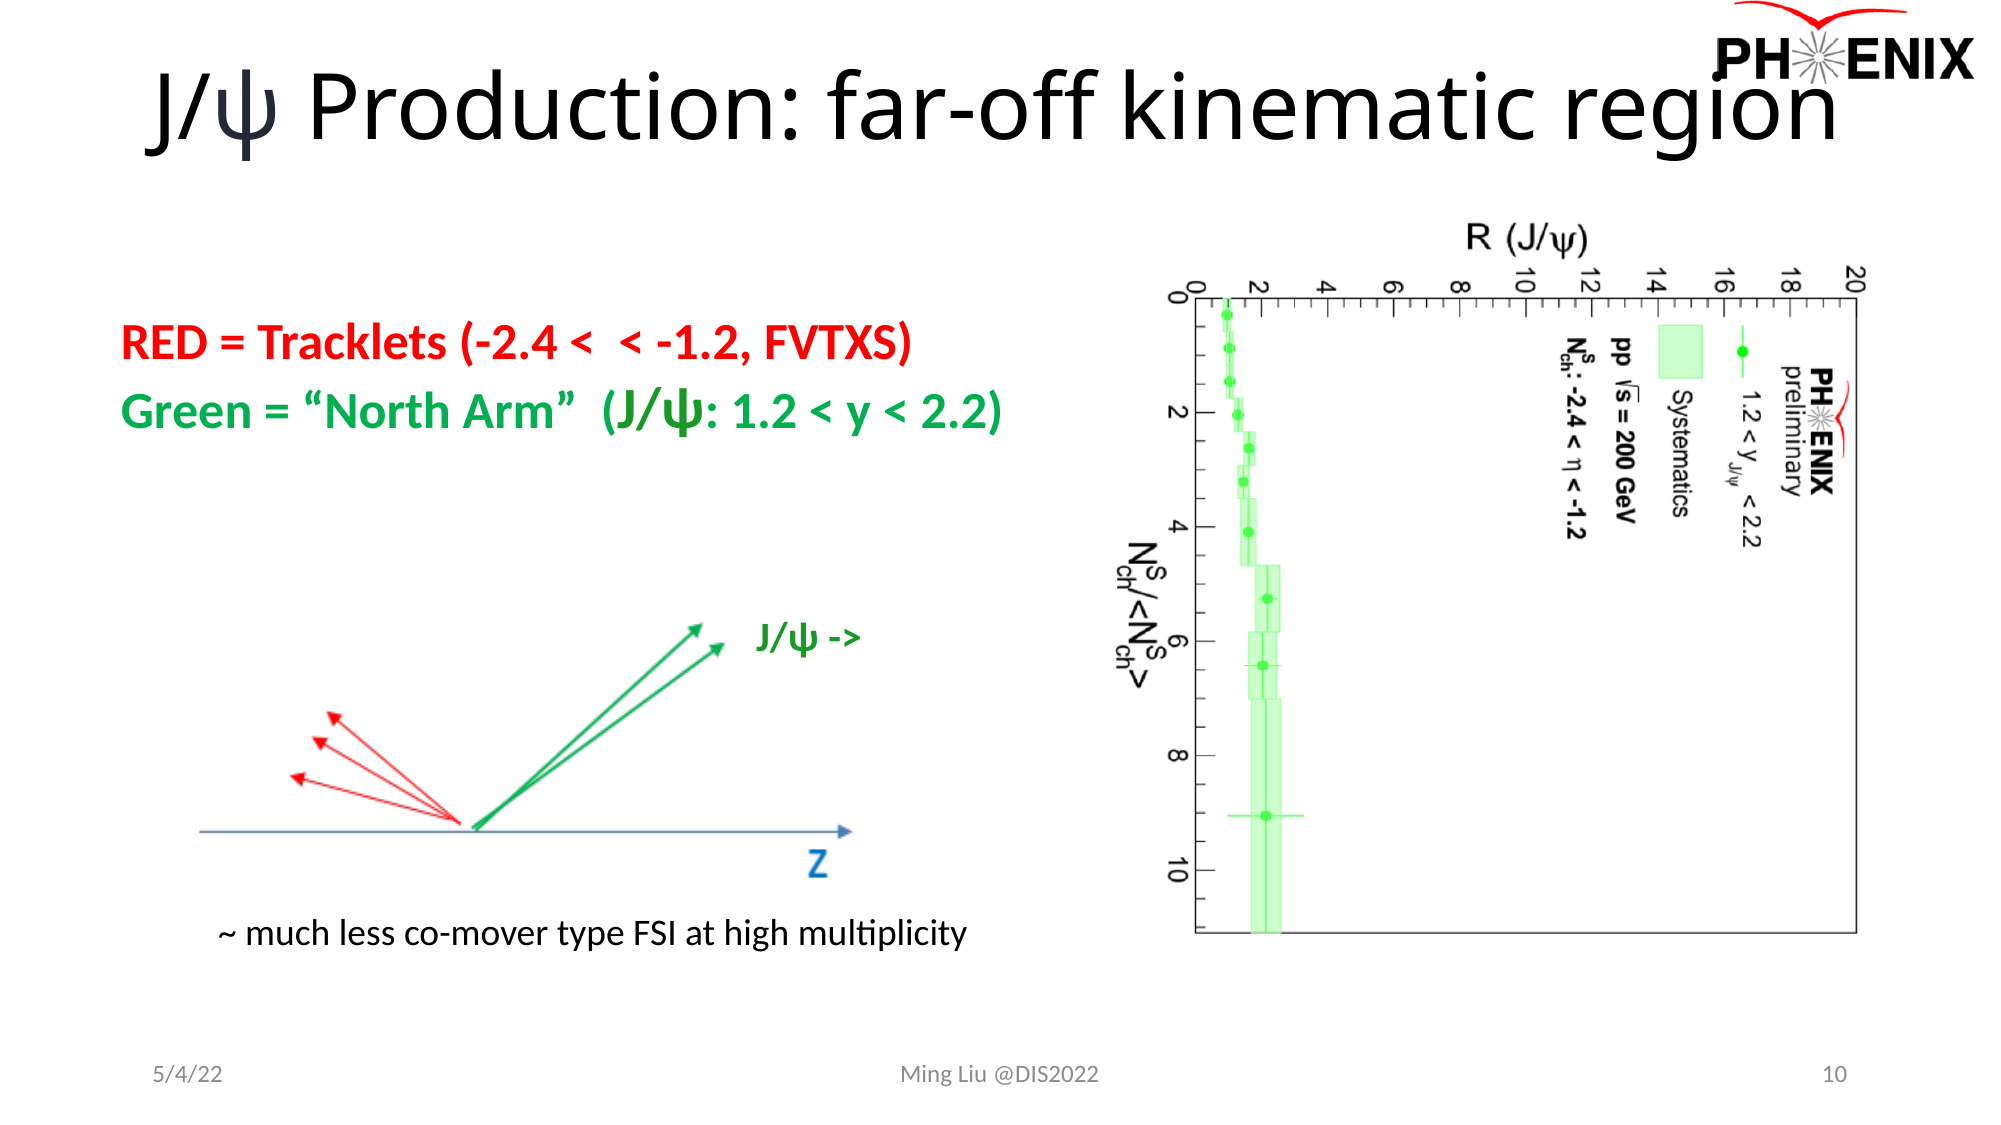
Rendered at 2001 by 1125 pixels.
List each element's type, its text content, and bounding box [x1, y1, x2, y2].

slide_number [137, 1042, 588, 1103]
picture [198, 609, 864, 926]
picture [1717, 0, 2000, 132]
picture [1130, 201, 1922, 1026]
title J/ψ Production: far-off kinematic region [137, 1, 1863, 219]
text_box ~ much less co-mover type FSI at high multiplicity [203, 900, 992, 961]
slide_number 10 [1412, 1042, 1863, 1103]
footer Ming Liu @DIS2022 [662, 1042, 1338, 1103]
